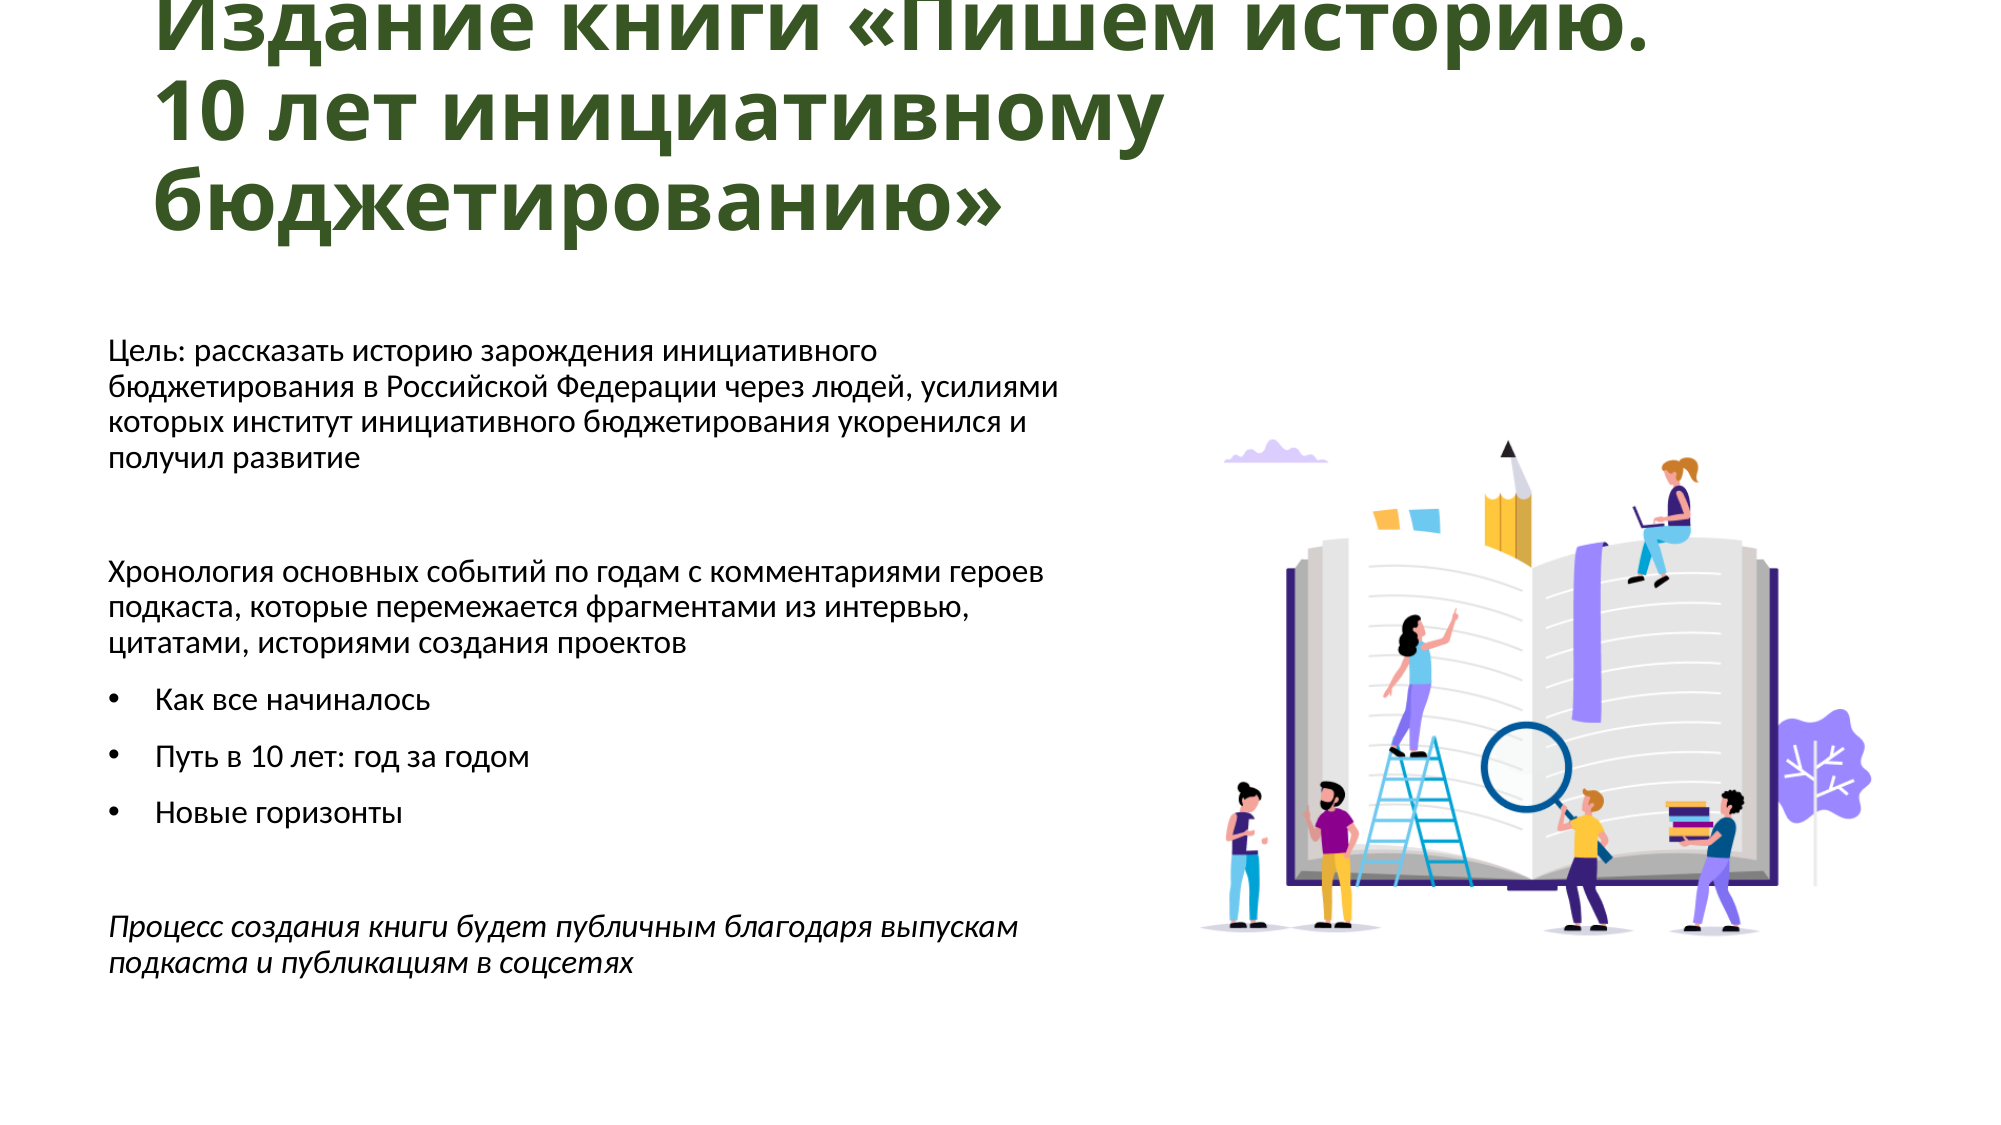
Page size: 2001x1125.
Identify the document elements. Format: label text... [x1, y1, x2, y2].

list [1082, 337, 1956, 1050]
list Цель: рассказать историю зарождения инициативного бюджетирования в Российской Федерации через людей, усилиями которых институт инициативного бюджетирования укоренился и получил развитие Хронология основных событий по годам с комментариями героев подкаста, которые перемежается фрагментами из интервью, цитатами, историями создания проектов Как все начиналось Путь в 10 лет: год за годом Новые горизонты Процесс создания книги будет публичным благодаря выпускам подкаста и публикациям в соцсетях [93, 325, 1104, 1038]
title Издание книги «Пишем историю. 10 лет инициативному бюджетированию» [137, 75, 1982, 256]
